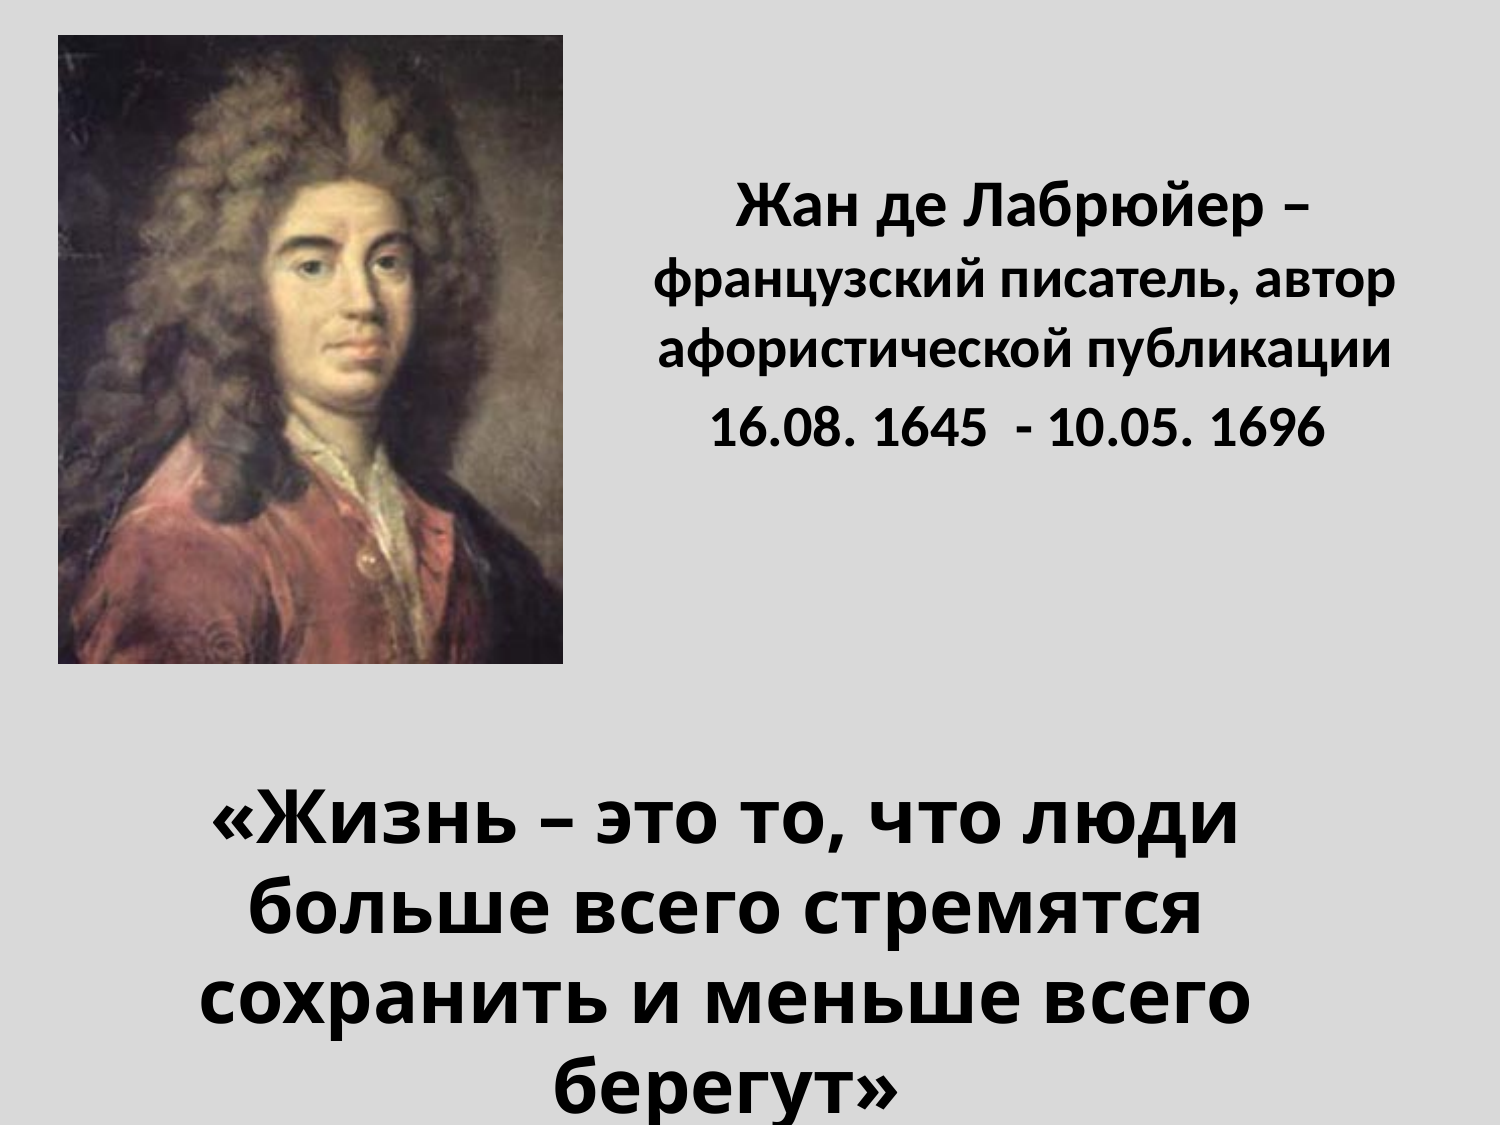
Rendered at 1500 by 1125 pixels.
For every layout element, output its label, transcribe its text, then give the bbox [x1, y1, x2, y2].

text_box «Жизнь – это то, что люди больше всего стремятся сохранить и меньше всего берегут» [81, 761, 1371, 1125]
text_box Жан де Лабрюйер – французский писатель, автор афористической публикации 16.08. 1645 - 10.05. 1696 [609, 152, 1442, 547]
picture [58, 34, 563, 665]
